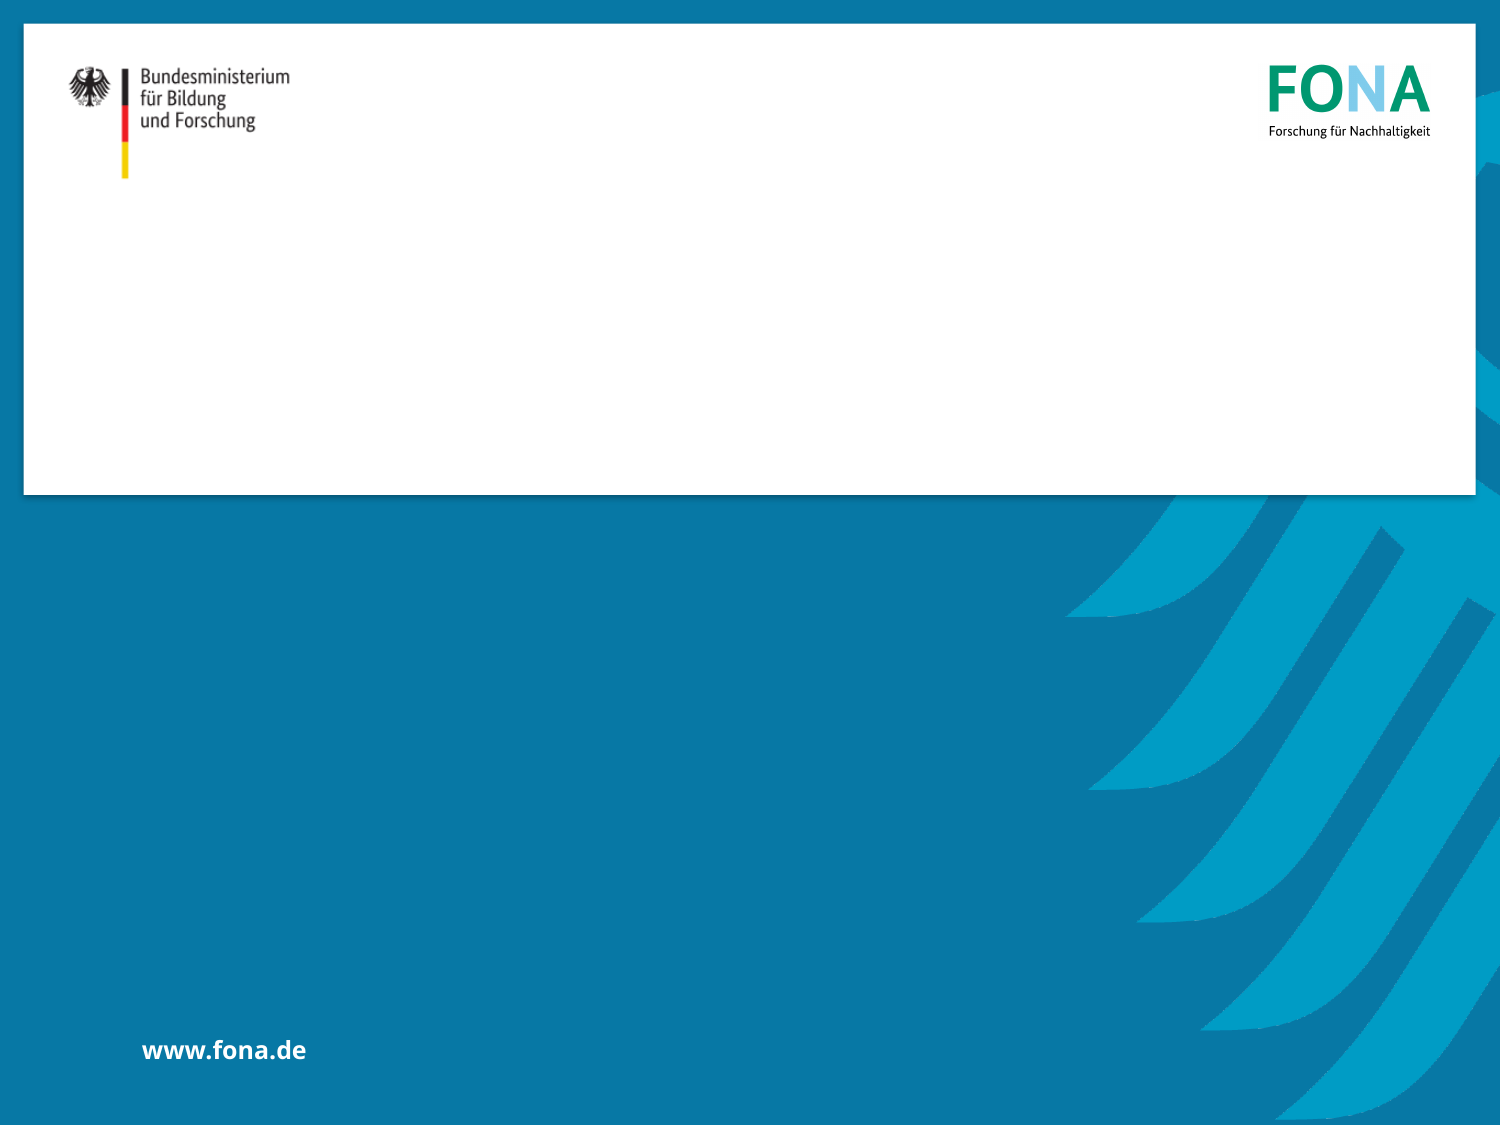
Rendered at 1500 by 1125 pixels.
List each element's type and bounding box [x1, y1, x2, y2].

picture [1258, 63, 1431, 141]
